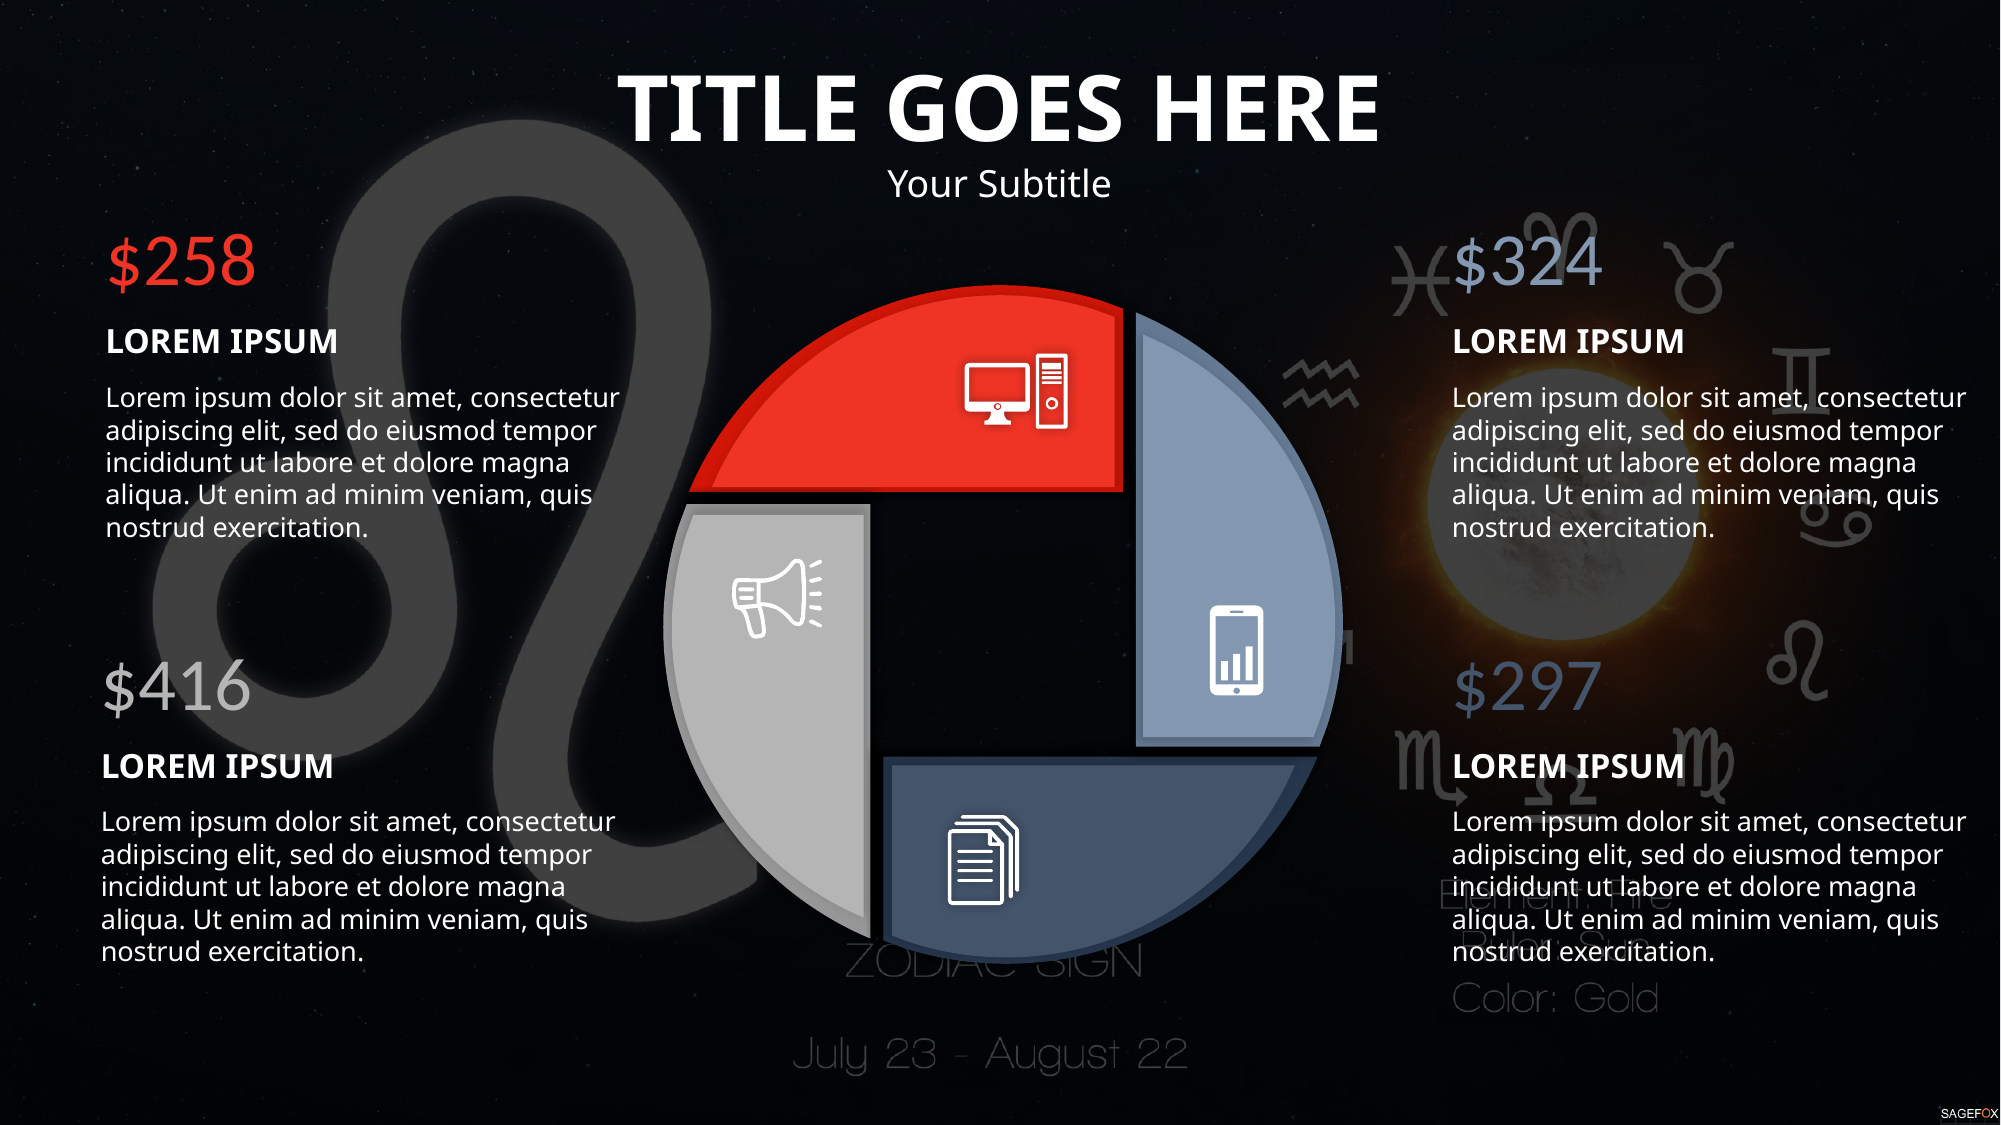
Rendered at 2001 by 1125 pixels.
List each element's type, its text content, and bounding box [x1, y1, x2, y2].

text_box [882, 763, 1317, 965]
text_box [954, 821, 1013, 899]
text_box [670, 513, 865, 919]
text_box [947, 829, 1005, 906]
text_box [731, 558, 822, 639]
text_box [891, 764, 1297, 959]
text_box [1035, 353, 1068, 429]
text_box $416 LOREM IPSUM Lorem ipsum dolor sit amet, consectetur adipiscing elit, sed do eiusmod tempor incididunt ut labore et dolore magna aliqua. Ut enim ad minim veniam, quis nostrud exercitation. [86, 627, 670, 975]
text_box [690, 284, 1124, 486]
title COLOR SET 33 [1137, 336, 1327, 746]
text_box [964, 362, 1030, 425]
text_box Sager, J. (October 5, 2016). SageFox PowerPoint. Retrieved June 2017, from http://slides.sage-fox.com/ Lastname, F. (n.d.). Chapter title. In Booktitle (Edition ed., Vol. Volume#, p. Page#). City, State: Publisher. Lastname, F. (n.d.). Articletitle. Journaltitle, Volume#(Issue#), Page#-Page#. Retrieved from websiteurl [674, 505, 872, 753]
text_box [1209, 605, 1264, 696]
text_box $324 LOREM IPSUM Lorem ipsum dolor sit amet, consectetur adipiscing elit, sed do eiusmod tempor incididunt ut labore et dolore magna aliqua. Ut enim ad minim veniam, quis nostrud exercitation. [1437, 203, 2000, 551]
text_box [675, 503, 693, 547]
subtitle To find and download more slides for this color set, navigate to our PowerPoint website, then click the “PowerPoint Slides >> Slide Color Sets” in the main menu (also linked below). Then click the appropriate color set that matches this slide. http://slides.sage-fox.com/color-sets/ [959, 348, 1074, 434]
text_box [662, 551, 674, 627]
text_box TITLE GOES HERE Your Subtitle [548, 42, 1452, 212]
text_box [867, 503, 872, 513]
text_box [1142, 333, 1337, 739]
text_box $258 LOREM IPSUM Lorem ipsum dolor sit amet, consectetur adipiscing elit, sed do eiusmod tempor incididunt ut labore et dolore magna aliqua. Ut enim ad minim veniam, quis nostrud exercitation. [90, 203, 675, 551]
text_box [710, 294, 1116, 489]
text_box [960, 815, 1020, 892]
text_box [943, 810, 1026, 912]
text_box WORKS CITED [882, 755, 1129, 958]
text_box [1134, 310, 1344, 748]
text_box [670, 674, 866, 938]
picture [0, 0, 2001, 1125]
text_box Delete this slide if you do not need a works cited slide. [878, 295, 1124, 494]
text_box $297 LOREM IPSUM Lorem ipsum dolor sit amet, consectetur adipiscing elit, sed do eiusmod tempor incididunt ut labore et dolore magna aliqua. Ut enim ad minim veniam, quis nostrud exercitation. [1437, 627, 2000, 975]
